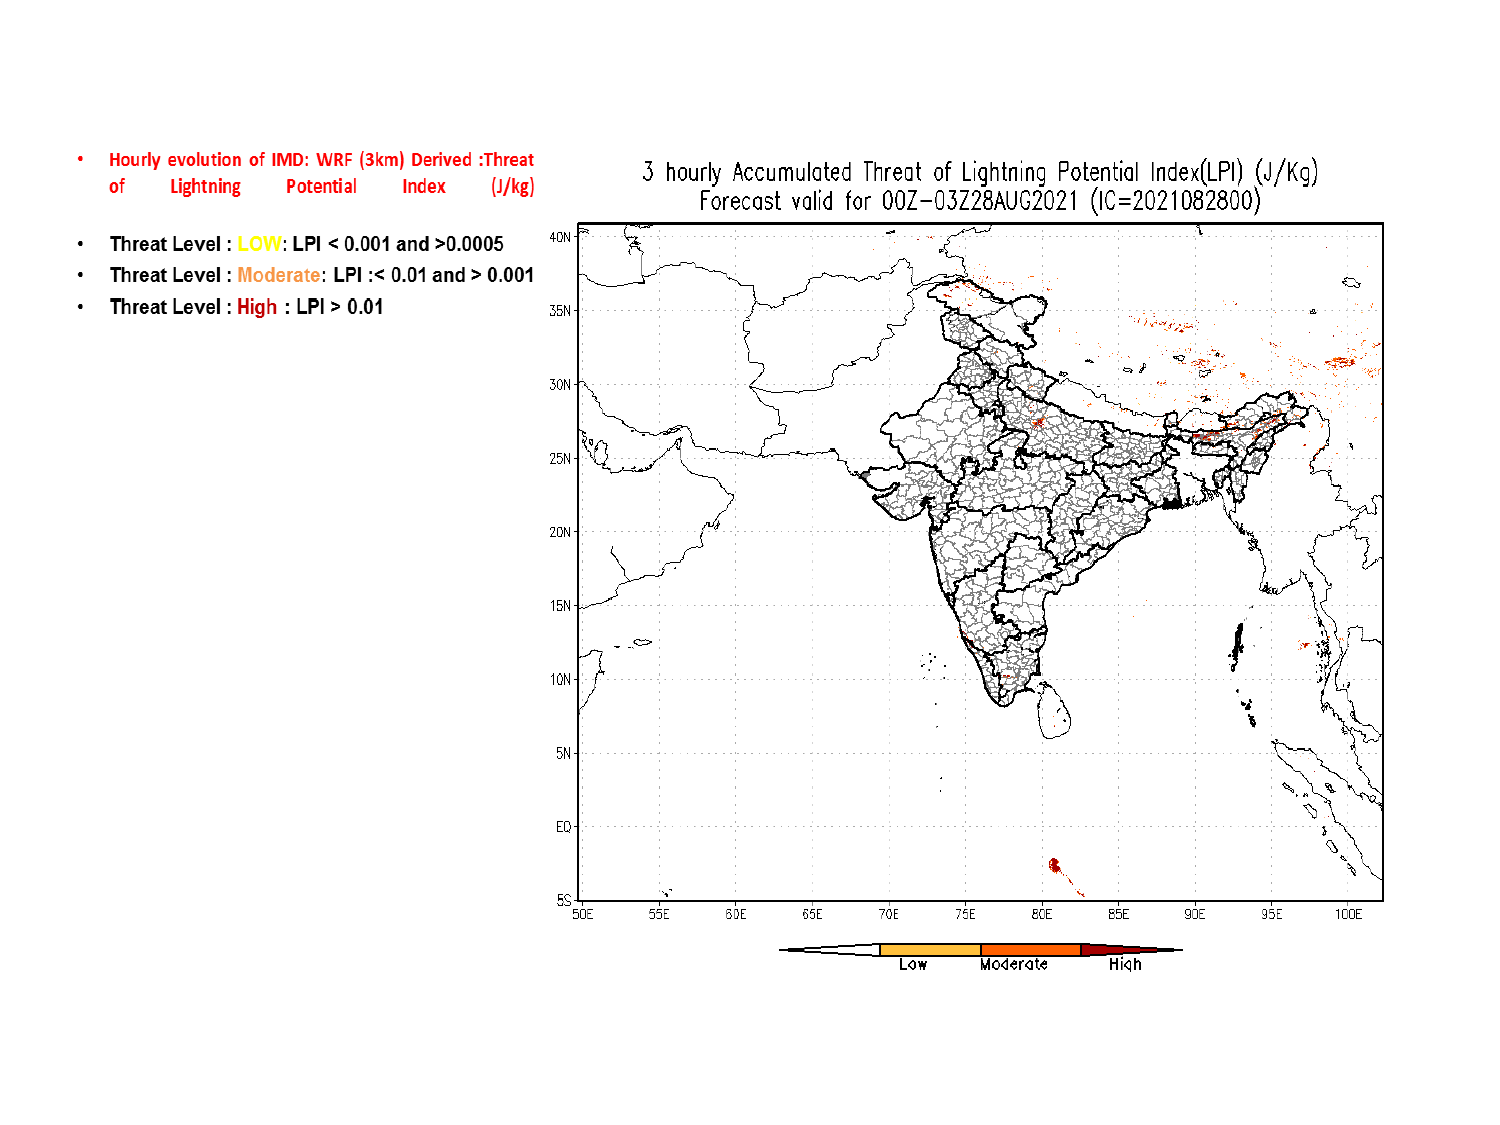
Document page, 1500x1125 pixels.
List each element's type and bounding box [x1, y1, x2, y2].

picture [74, 149, 1426, 976]
